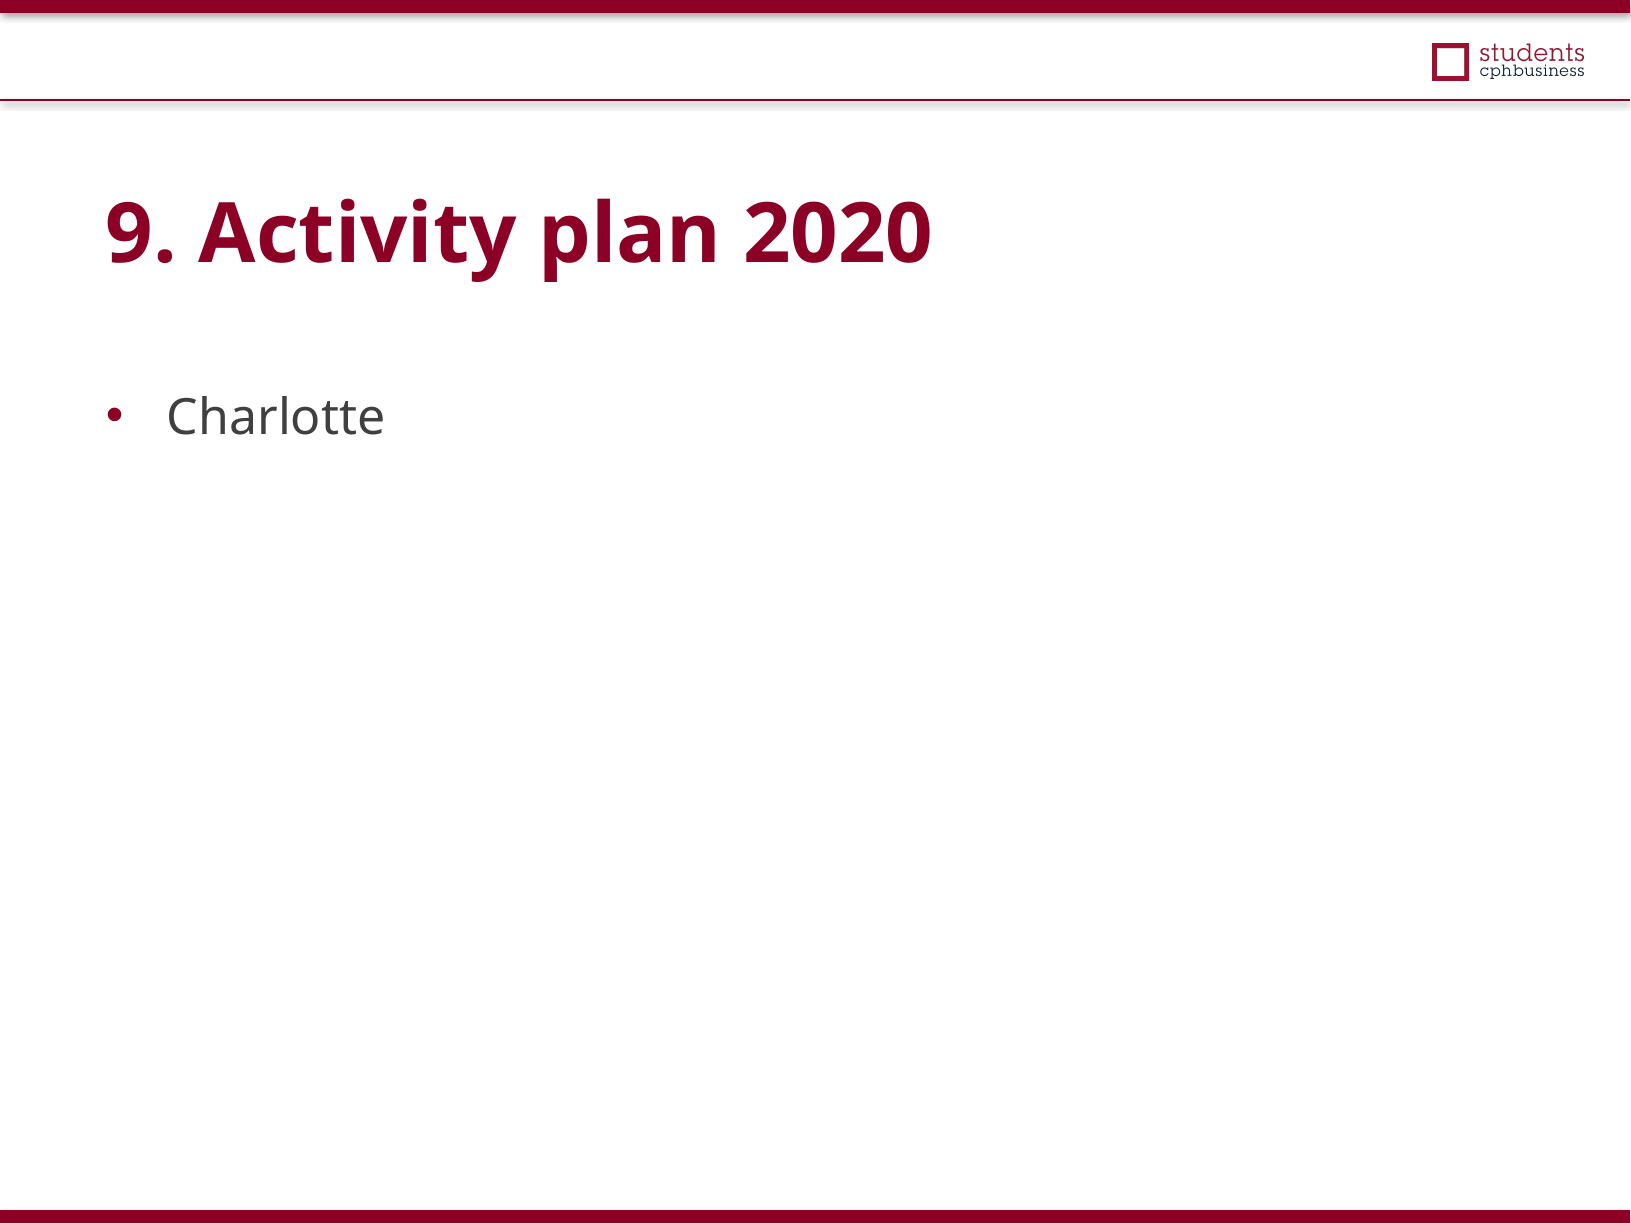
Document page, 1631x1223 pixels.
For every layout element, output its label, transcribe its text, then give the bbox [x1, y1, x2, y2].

picture [1432, 43, 1584, 81]
list Charlotte [91, 377, 1533, 1050]
list 9. Activity plan 2020 [91, 171, 1533, 325]
